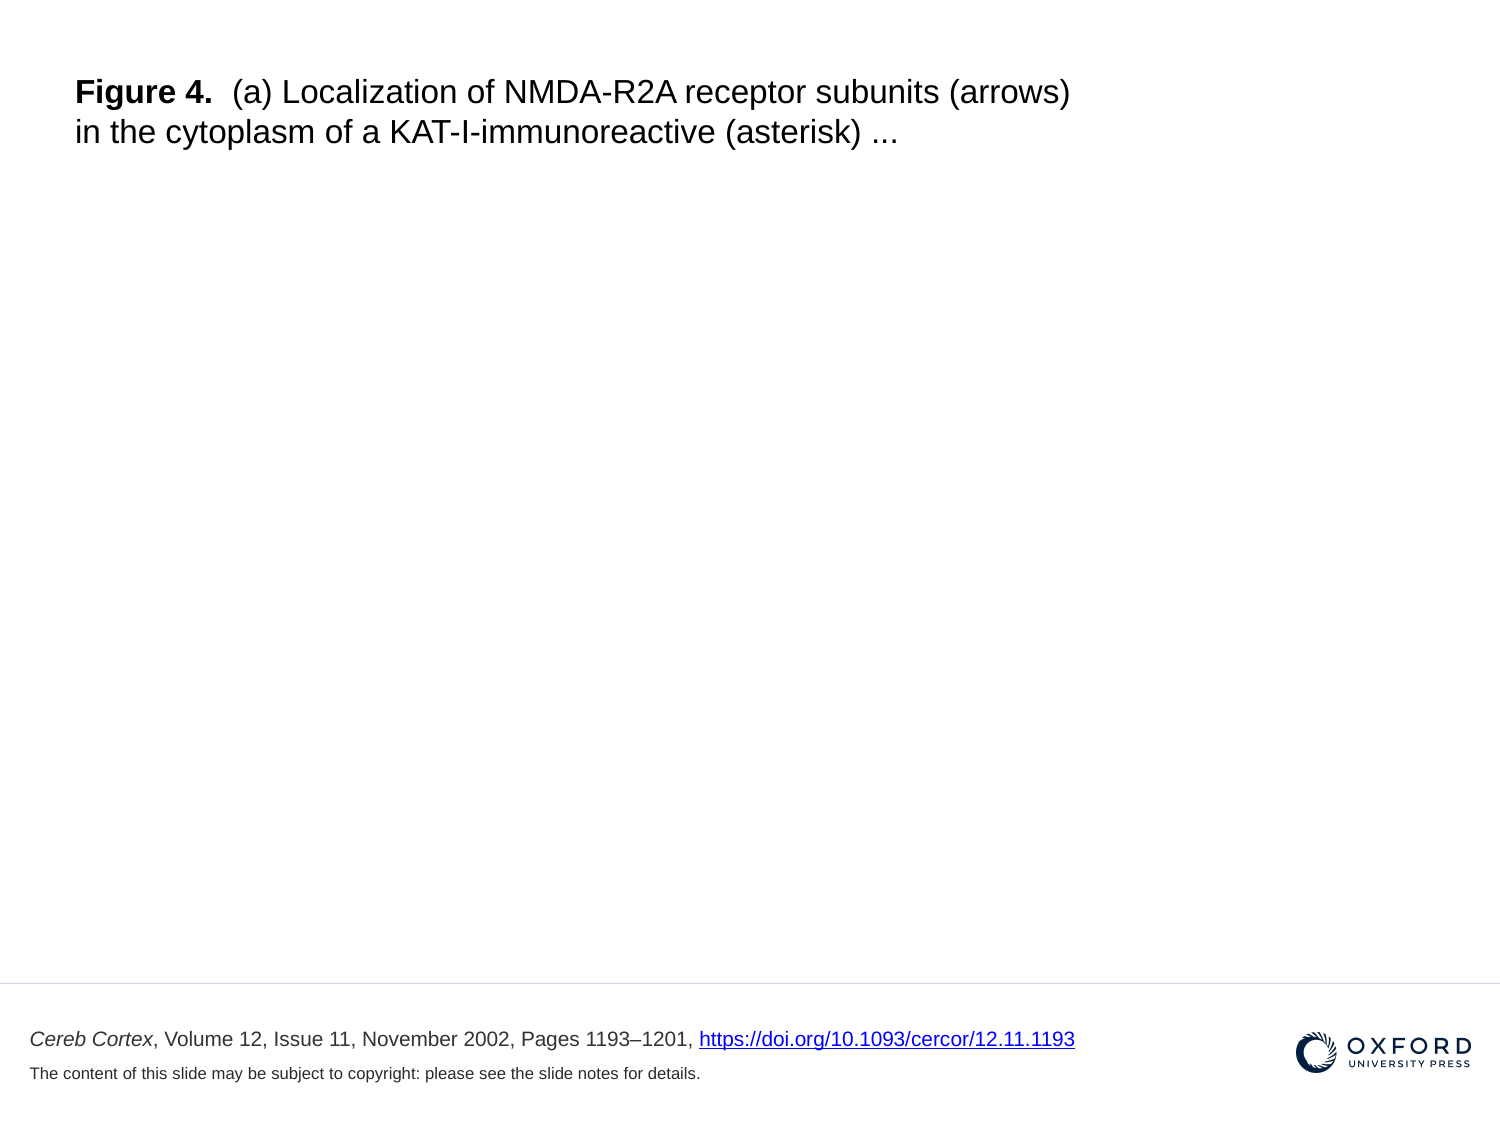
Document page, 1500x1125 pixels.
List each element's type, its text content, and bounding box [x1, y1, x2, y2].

footer Cereb Cortex, Volume 12, Issue 11, November 2002, Pages 1193–1201, https://doi.org/10.1093/cercor/12.11.1193 The content of this slide may be subject to copyright: please see the slide notes for details. [0, 983, 1260, 1125]
picture [1296, 1032, 1471, 1073]
title Figure 4. (a) Localization of NMDA-R2A receptor subunits (arrows) in the cytoplasm of a KAT-I-immunoreactive (asterisk) ... [75, 69, 1078, 171]
